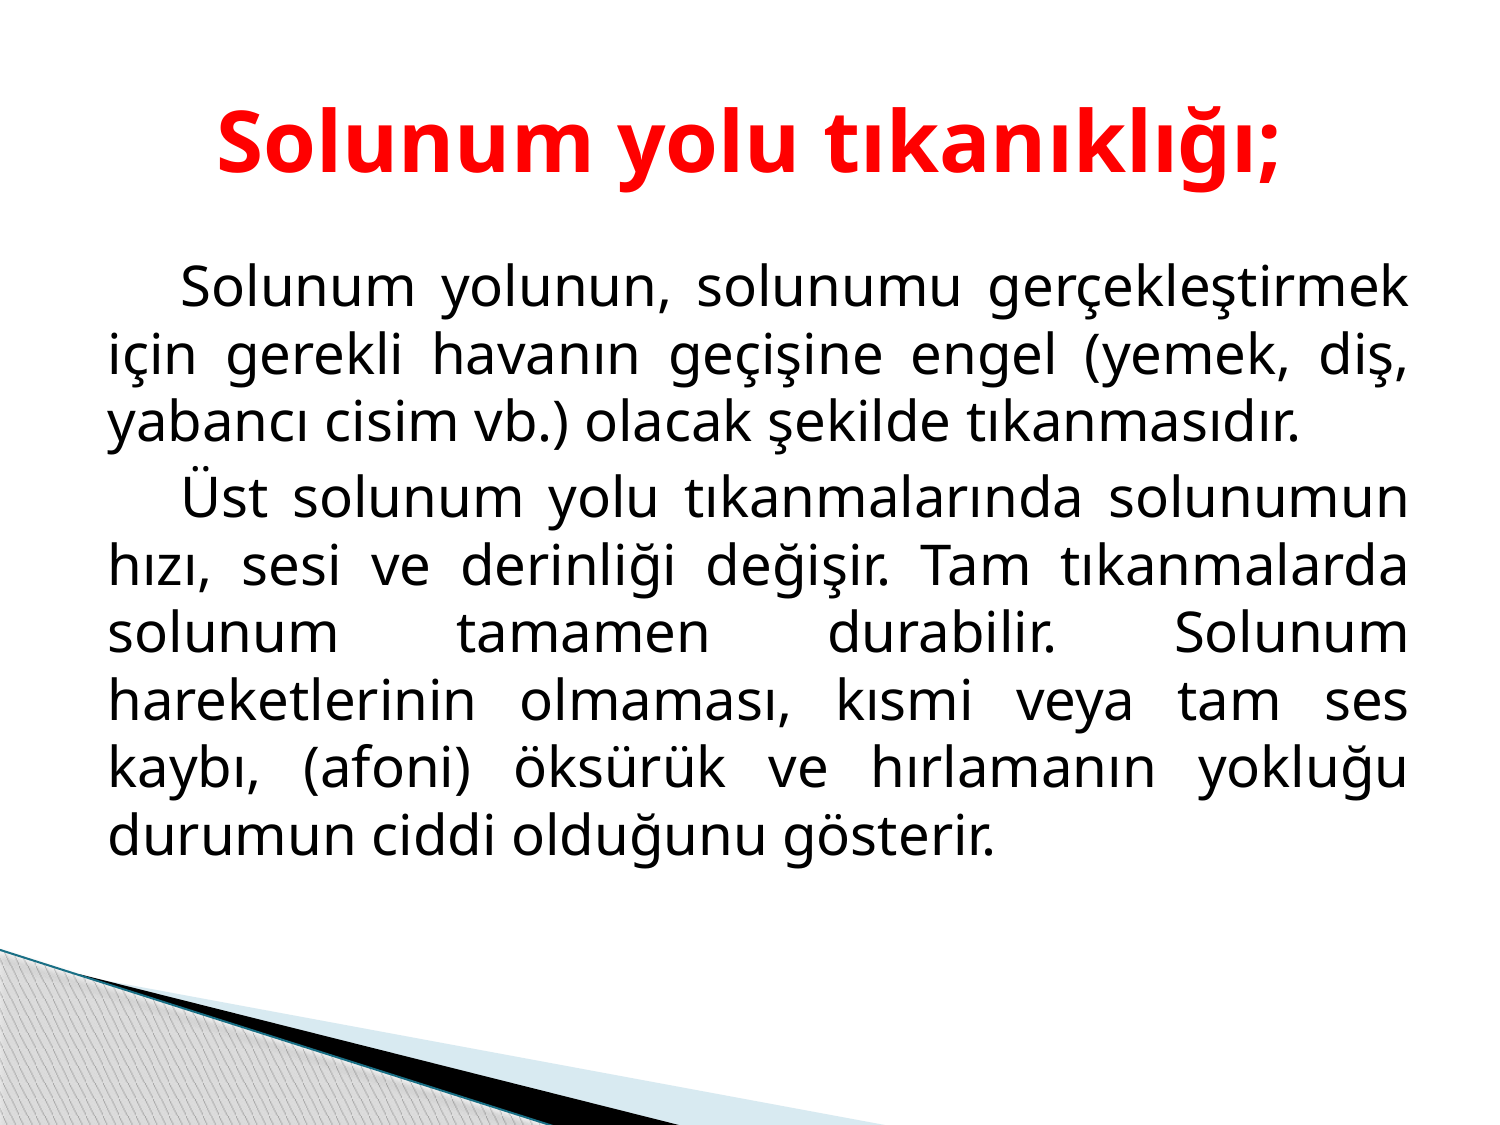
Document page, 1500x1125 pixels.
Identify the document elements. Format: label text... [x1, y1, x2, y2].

list Solunum yolunun, solunumu gerçekleştirmek için gerekli havanın geçişine engel (yemek, diş, yabancı cisim vb.) olacak şekilde tıkanmasıdır. Üst solunum yolu tıkanmalarında solunumun hızı, sesi ve derinliği değişir. Tam tıkanmalarda solunum tamamen durabilir. Solunum hareketlerinin olmaması, kısmi veya tam ses kaybı, (afoni) öksürük ve hırlamanın yokluğu durumun ciddi olduğunu gösterir. [75, 243, 1425, 986]
title Solunum yolu tıkanıklığı; [75, 45, 1425, 233]
